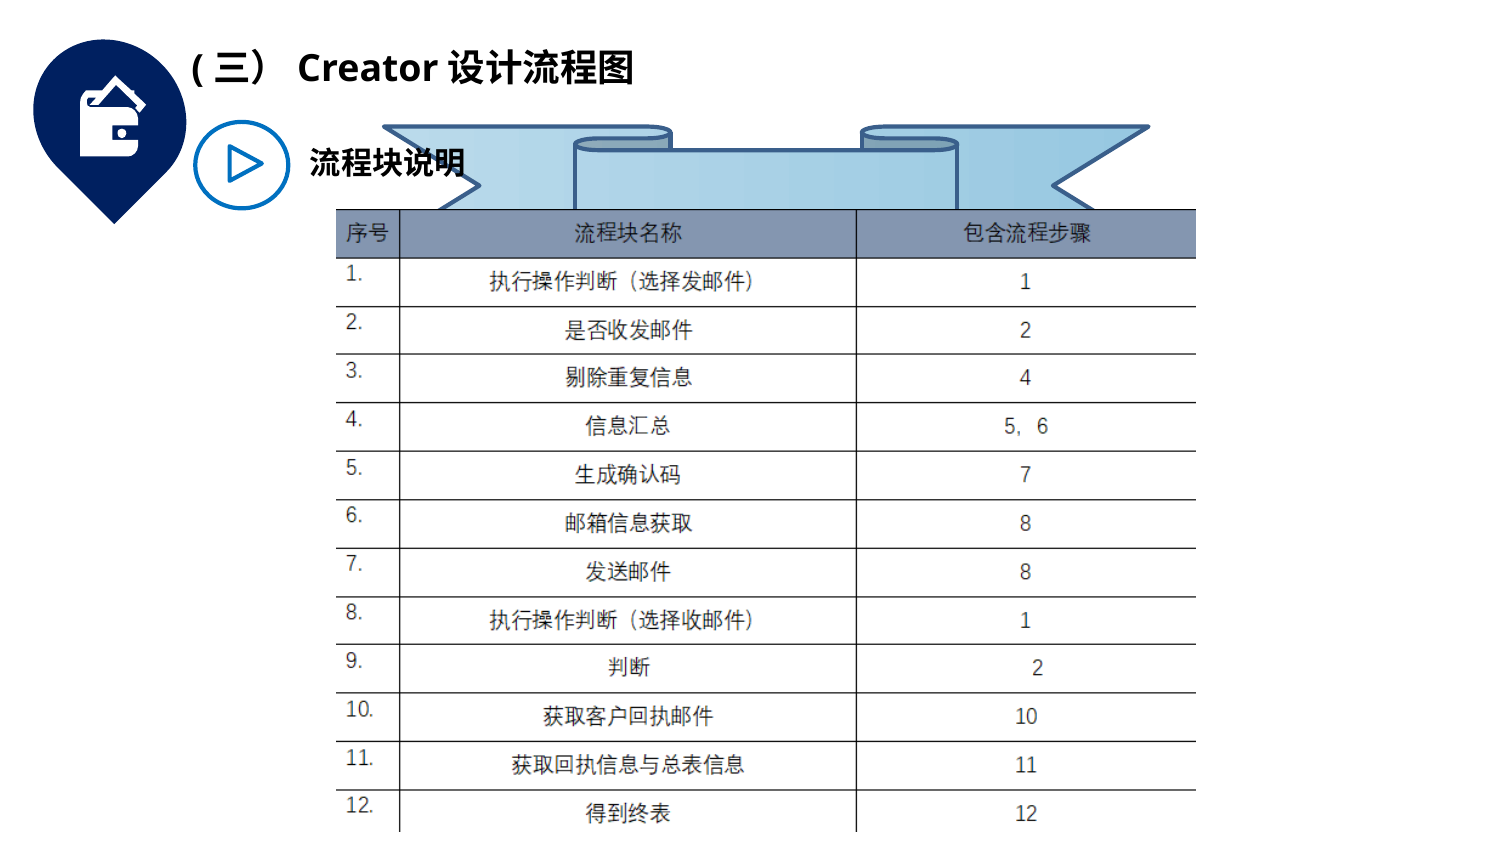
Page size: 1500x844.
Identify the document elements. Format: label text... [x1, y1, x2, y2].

text_box [440, 124, 1151, 207]
text_box 流程块说明 [301, 139, 787, 186]
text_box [194, 121, 289, 209]
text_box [36, 36, 184, 196]
text_box (三）Creator设计流程图 [187, 39, 669, 93]
text_box [381, 124, 673, 139]
picture [336, 209, 1196, 832]
